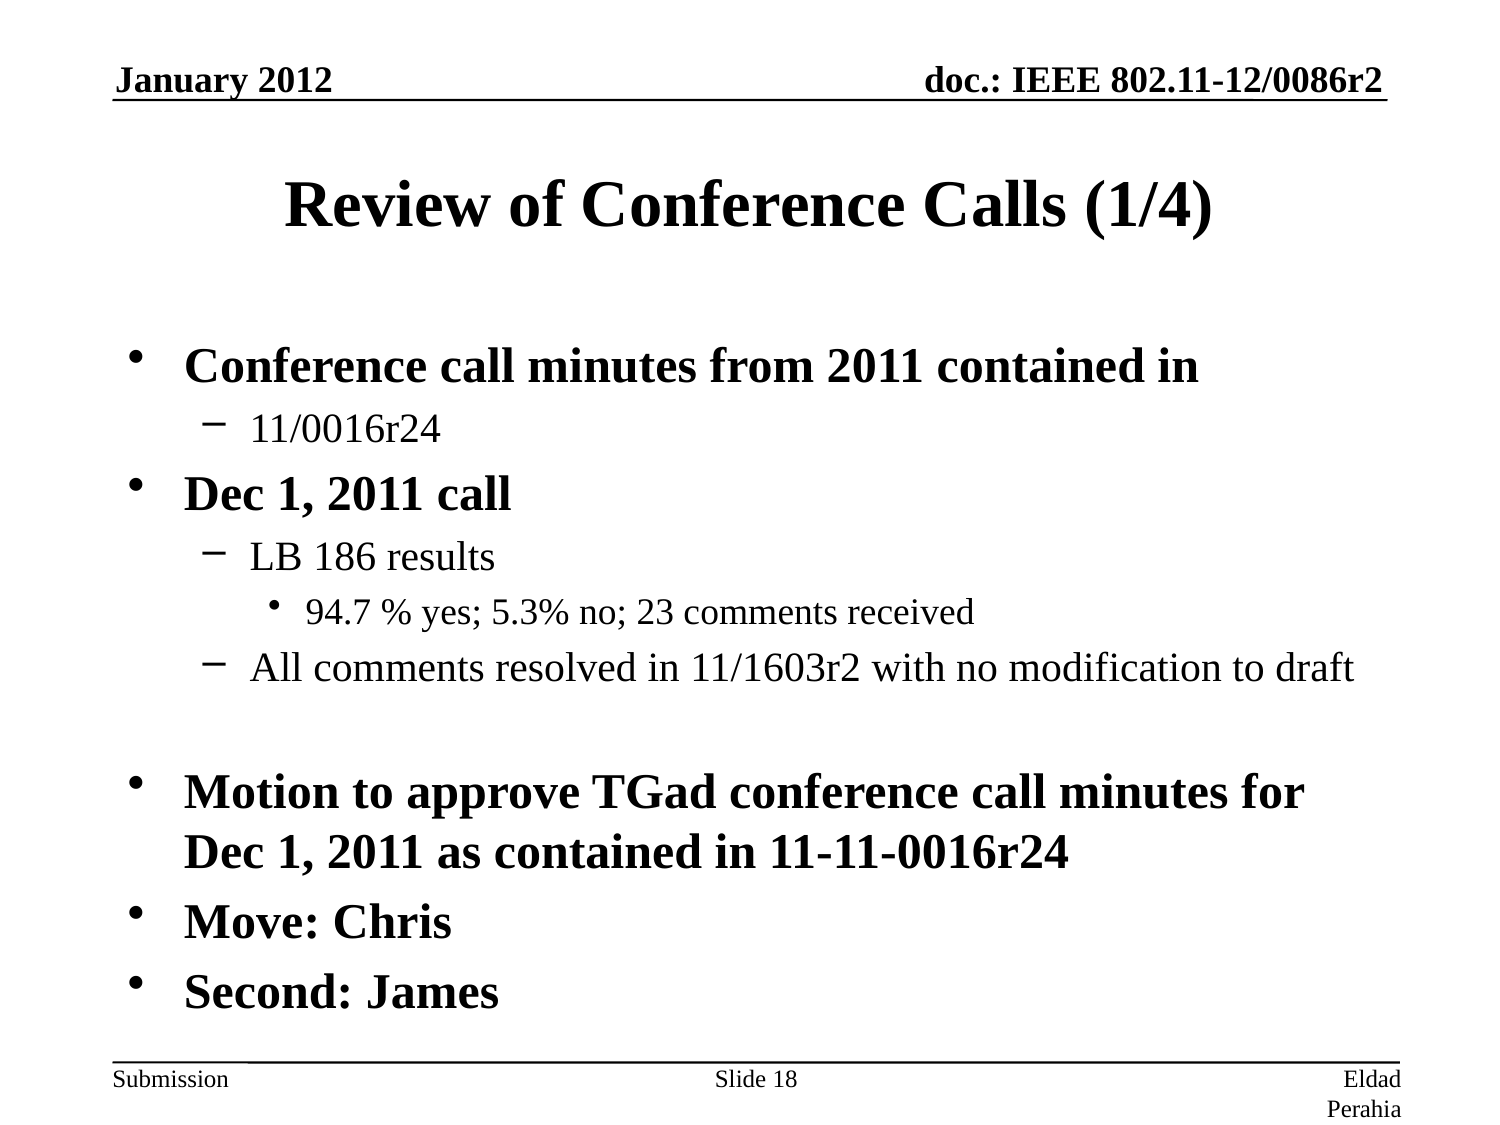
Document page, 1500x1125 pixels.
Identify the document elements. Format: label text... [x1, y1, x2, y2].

text_box January 2012 [115, 54, 334, 100]
footer Eldad Perahia, Intel Corporation [1324, 1061, 1402, 1093]
list Conference call minutes from 2011 contained in 11/0016r24 Dec 1, 2011 call LB 186 results 94.7 % yes; 5.3% no; 23 comments received All comments resolved in 11/1603r2 with no modification to draft Motion to approve TGad conference call minutes for Dec 1, 2011 as contained in 11-11-0016r24 Move: Chris Second: James [112, 324, 1388, 1001]
slide_number Slide 18 [712, 1061, 800, 1093]
title Review of Conference Calls (1/4) [112, 112, 1388, 288]
